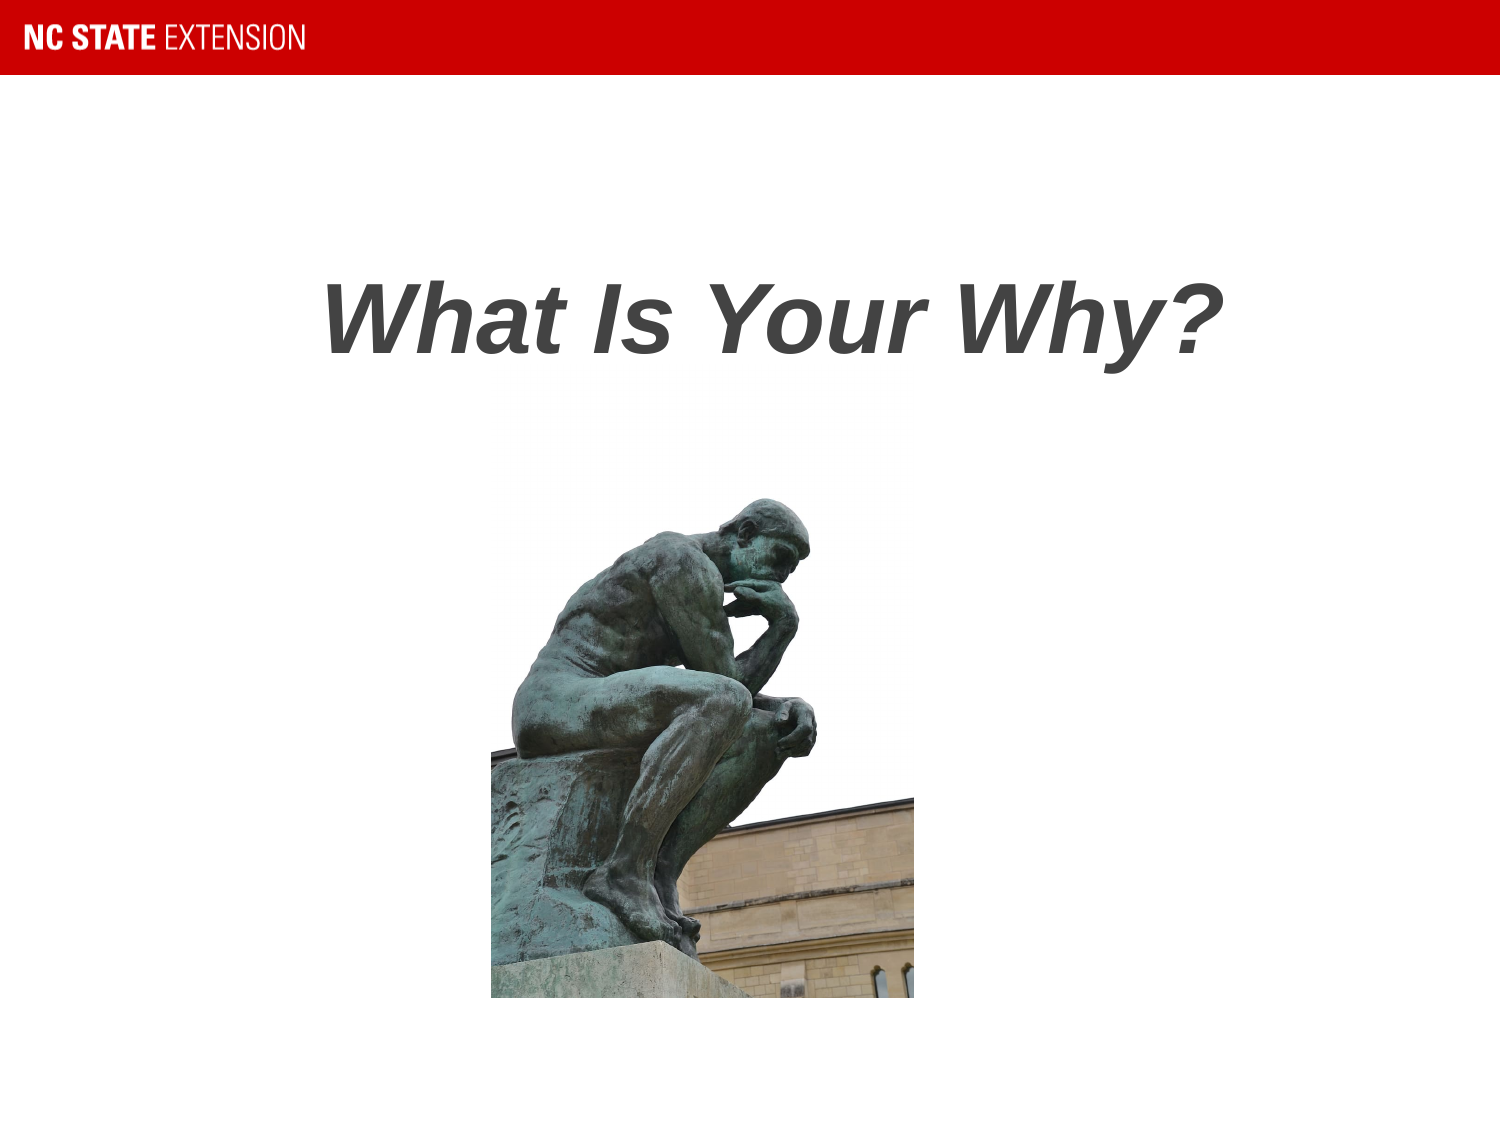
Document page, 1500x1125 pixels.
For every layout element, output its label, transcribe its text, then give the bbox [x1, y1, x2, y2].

list What Is Your Why? [131, 246, 1416, 817]
picture [0, 0, 1500, 75]
picture [491, 364, 914, 998]
